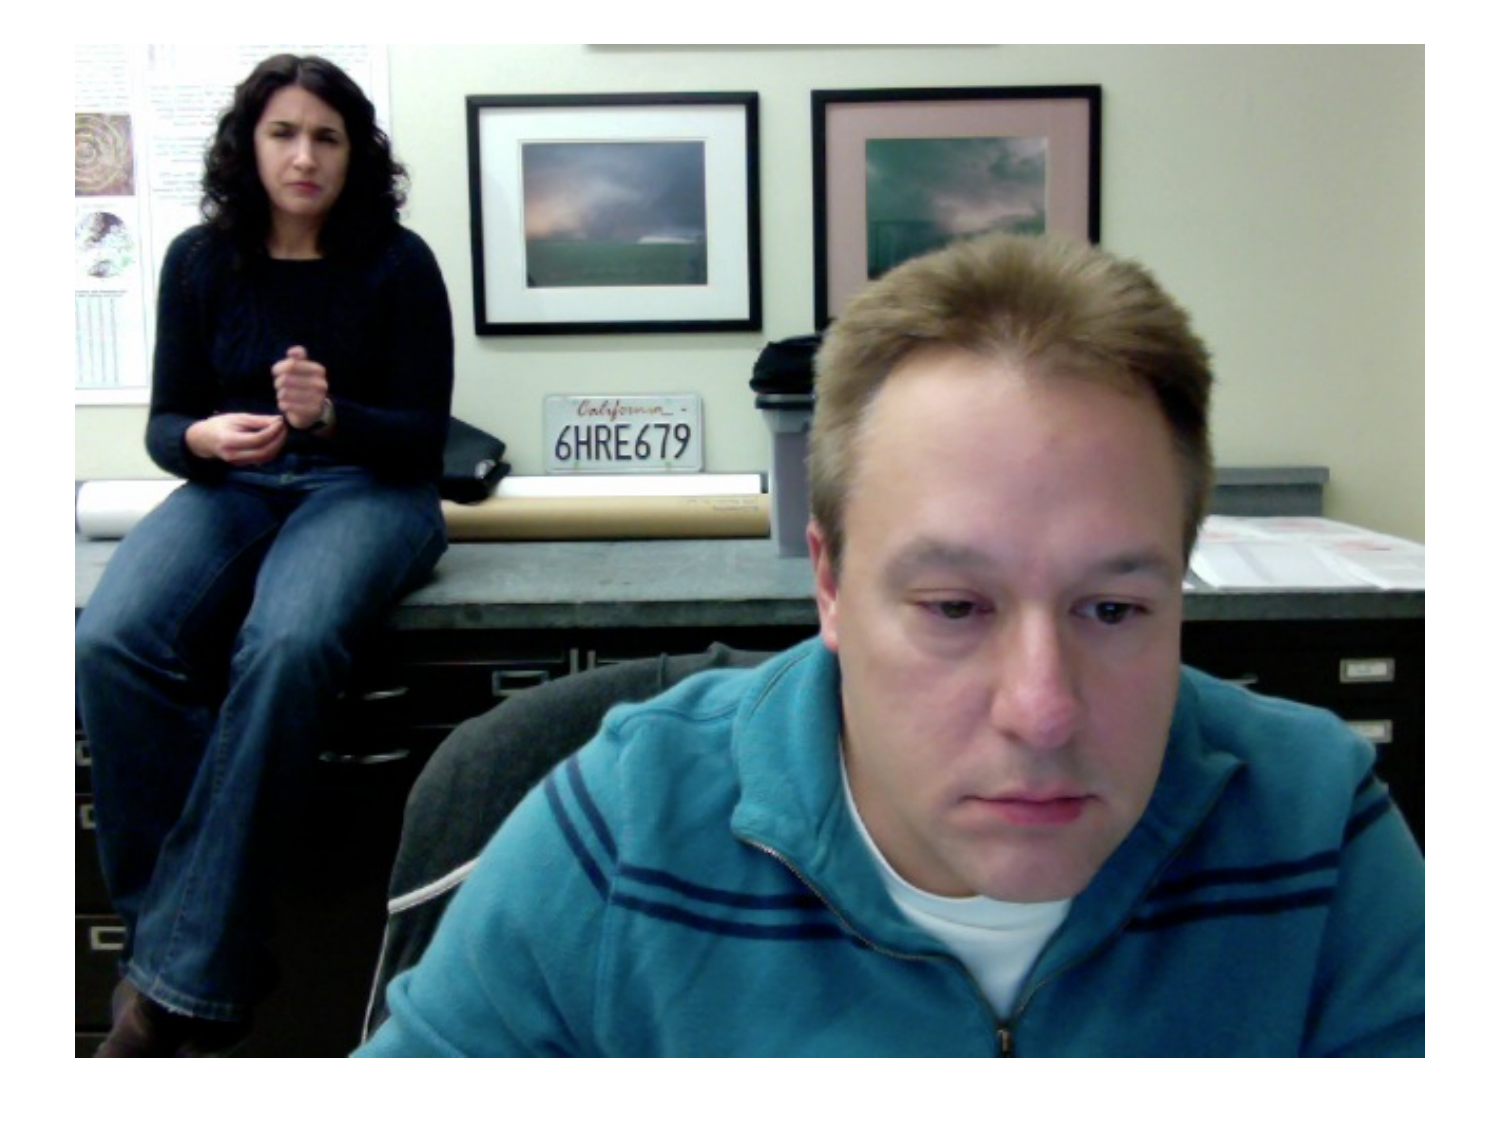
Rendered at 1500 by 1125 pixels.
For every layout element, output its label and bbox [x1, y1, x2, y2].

picture [74, 44, 1426, 1058]
